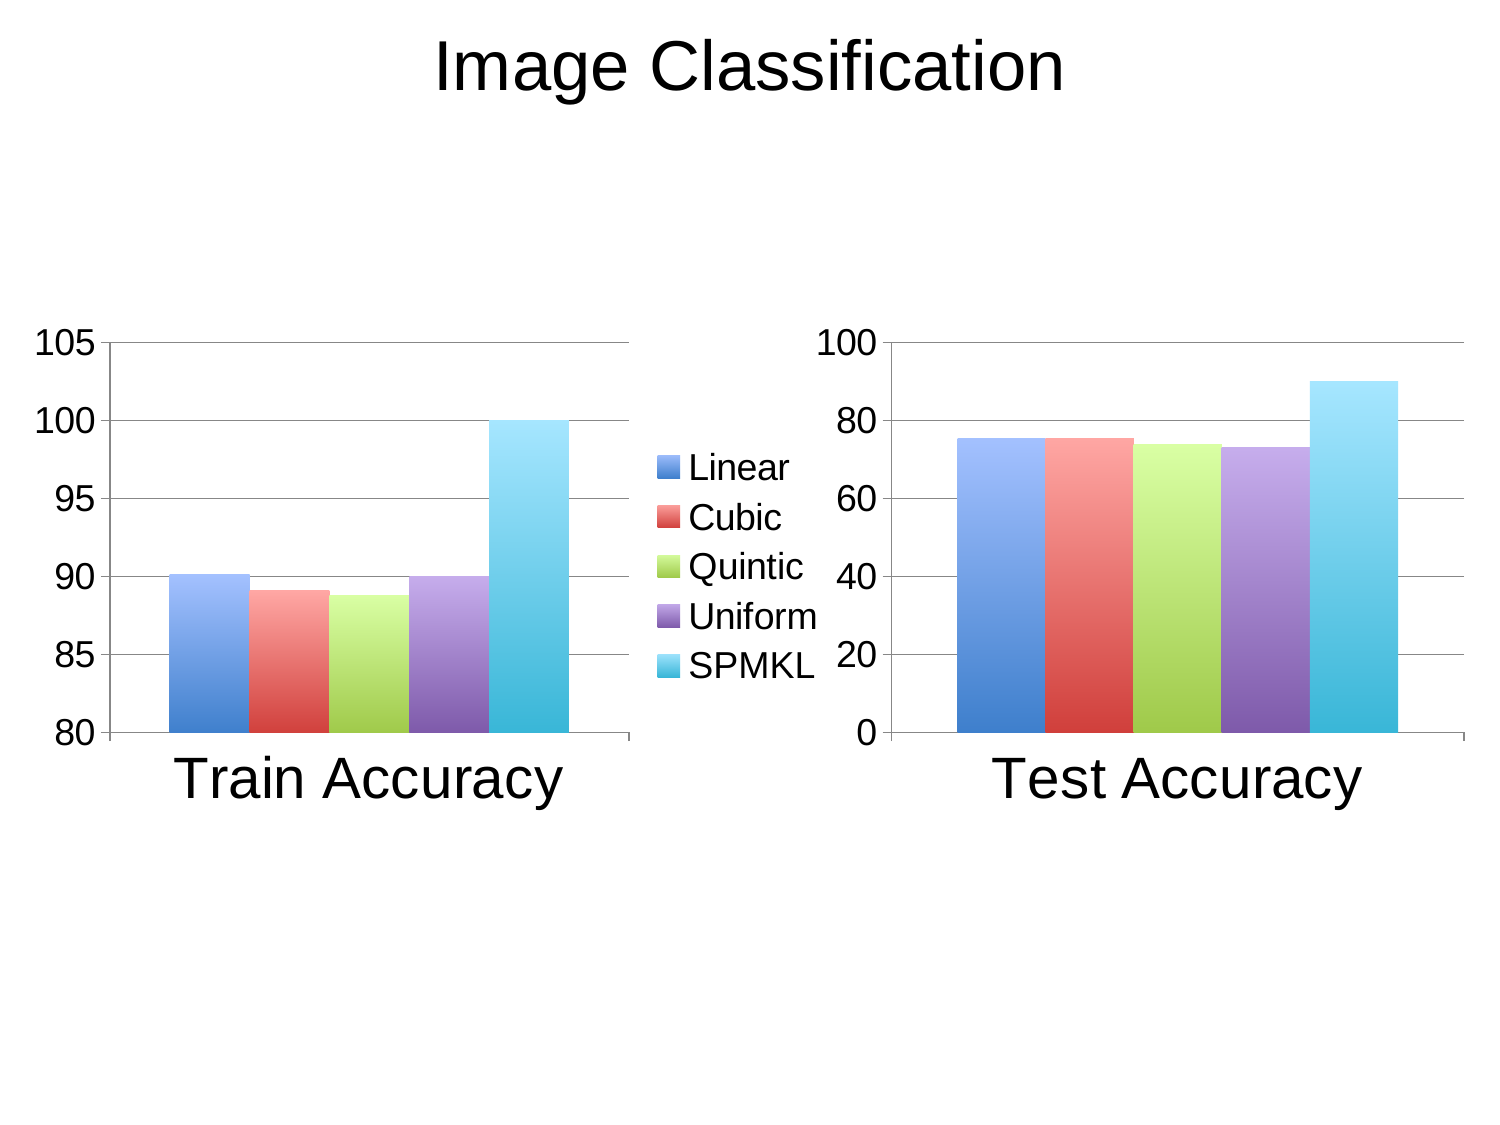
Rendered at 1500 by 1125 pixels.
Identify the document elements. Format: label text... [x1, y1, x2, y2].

chart [17, 311, 1478, 822]
title Image Classification [112, 12, 1388, 113]
